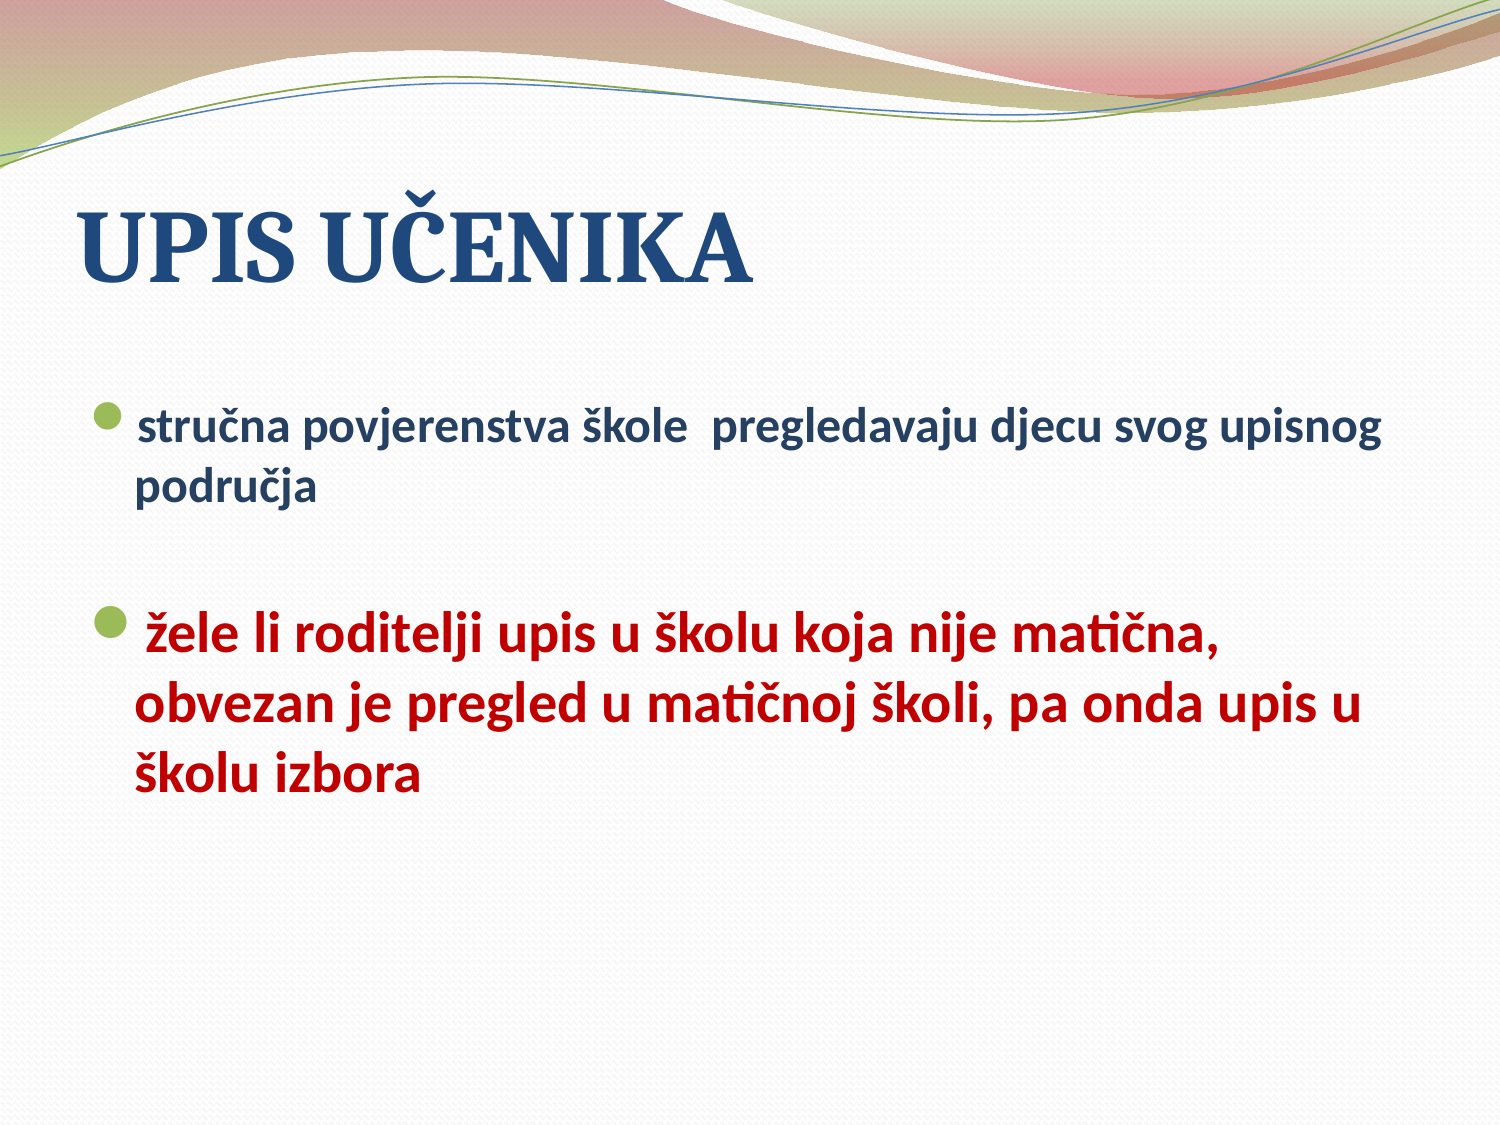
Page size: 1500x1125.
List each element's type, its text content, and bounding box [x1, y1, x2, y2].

list stručna povjerenstva škole pregledavaju djecu svog upisnog područja žele li roditelji upis u školu koja nije matična, obvezan je pregled u matičnoj školi, pa onda upis u školu izbora [75, 385, 1425, 1038]
title UPIS UČENIKA [75, 115, 1425, 303]
